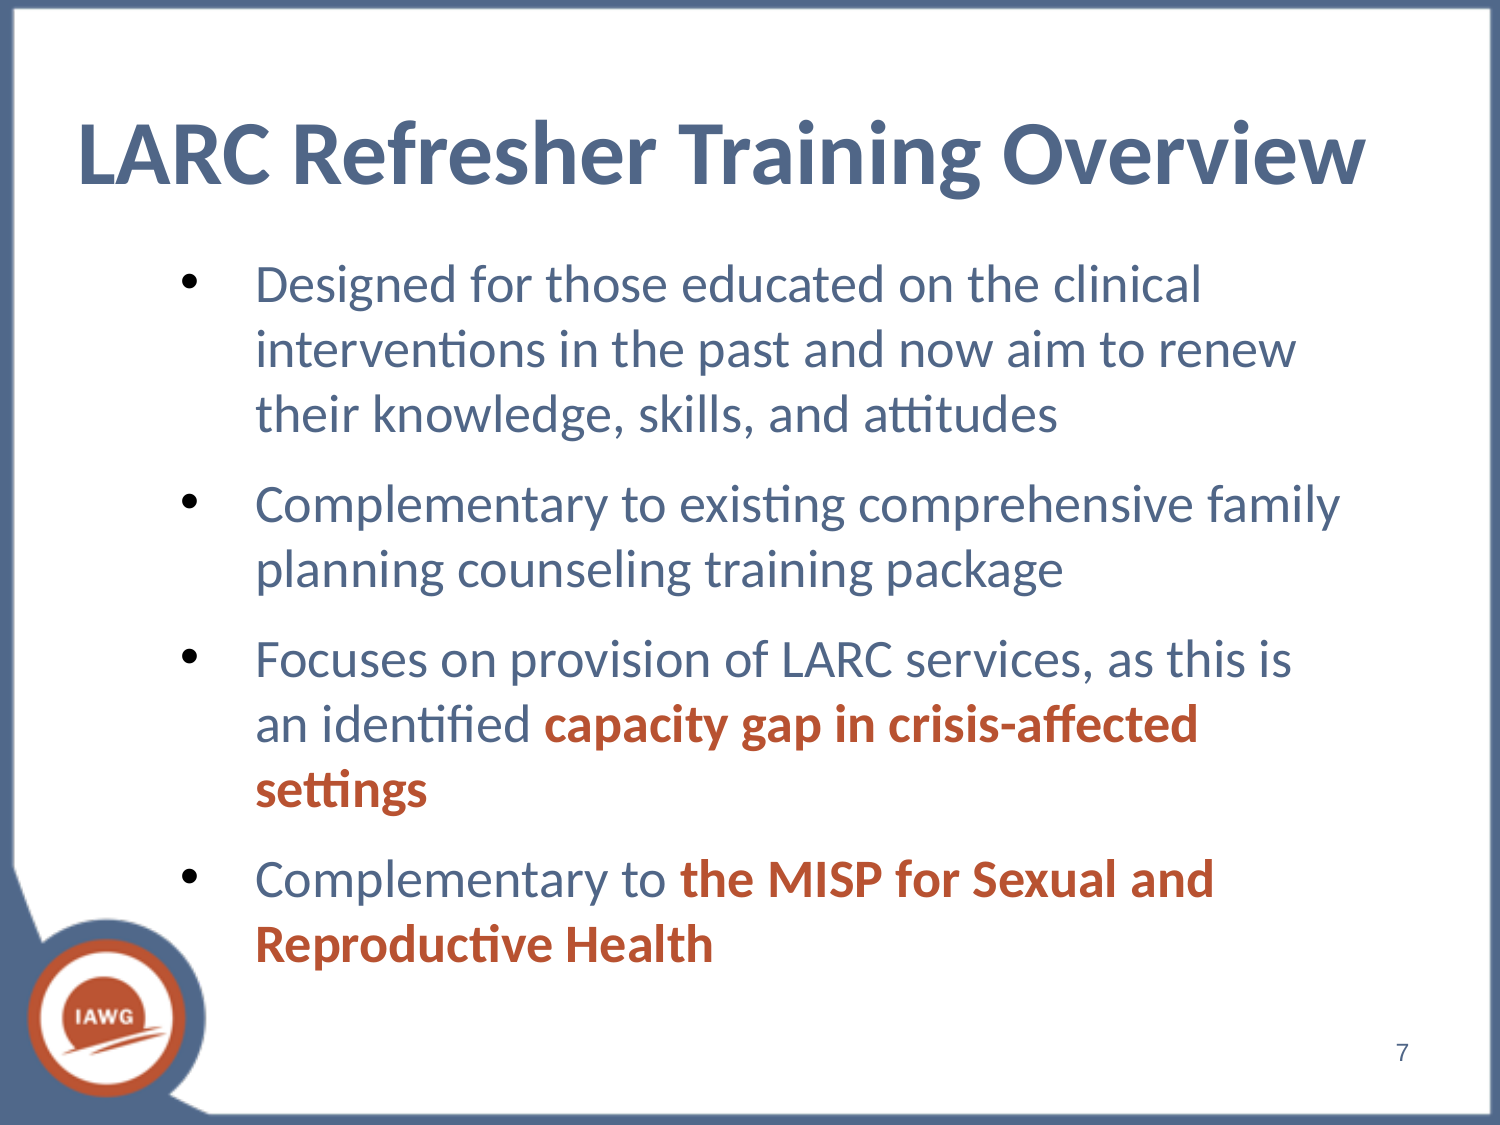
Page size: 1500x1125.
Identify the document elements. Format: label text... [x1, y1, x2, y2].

title LARC Refresher Training Overview [65, 112, 1500, 280]
text_box [731, 543, 769, 582]
picture [0, 0, 1500, 1125]
slide_number ‹#› [1228, 1018, 1425, 1085]
text_box Designed for those educated on the clinical interventions in the past and now aim to renew their knowledge, skills, and attitudes Complementary to existing comprehensive family planning counseling training package Focuses on provision of LARC services, as this is an identified capacity gap in crisis-affected settings Complementary to the MISP for Sexual and Reproductive Health [168, 242, 1369, 831]
